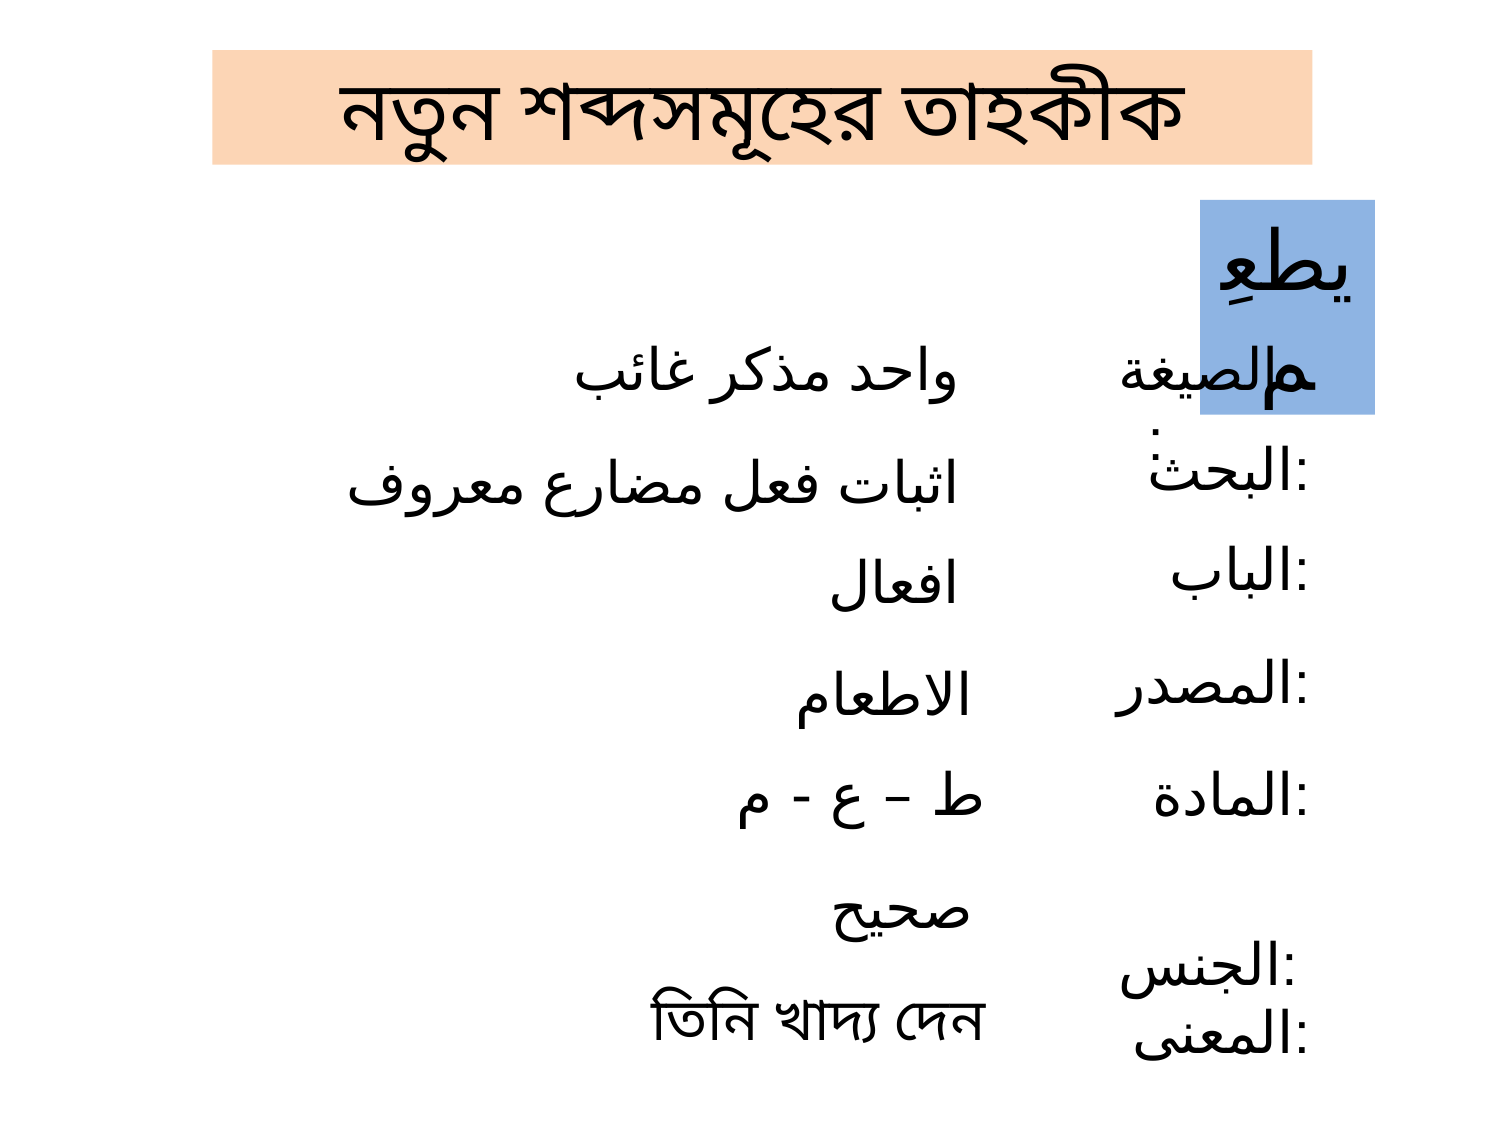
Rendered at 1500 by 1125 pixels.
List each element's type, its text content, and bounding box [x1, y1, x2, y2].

text_box المعنى: [1099, 987, 1325, 1073]
text_box اثبات فعل مضارع معروف [249, 437, 975, 523]
text_box নতুন শব্দসমূহের তাহকীক [212, 50, 1313, 165]
text_box الصيغة : [1087, 324, 1313, 480]
text_box يطعِم [1200, 199, 1375, 415]
text_box الجنس: [1087, 849, 1313, 1005]
text_box الباب: [1099, 525, 1325, 610]
text_box صحيح [637, 862, 988, 948]
text_box واحد مذكر غائب [462, 324, 975, 410]
text_box তিনি খাদ্য দেন [474, 975, 1000, 1060]
text_box البحث: [1099, 425, 1325, 510]
text_box المصدر: [1074, 637, 1325, 723]
text_box المادة: [1099, 750, 1325, 835]
text_box ط – ع - م [650, 750, 1000, 835]
text_box افعال [624, 537, 975, 623]
text_box الاطعام [637, 650, 988, 735]
